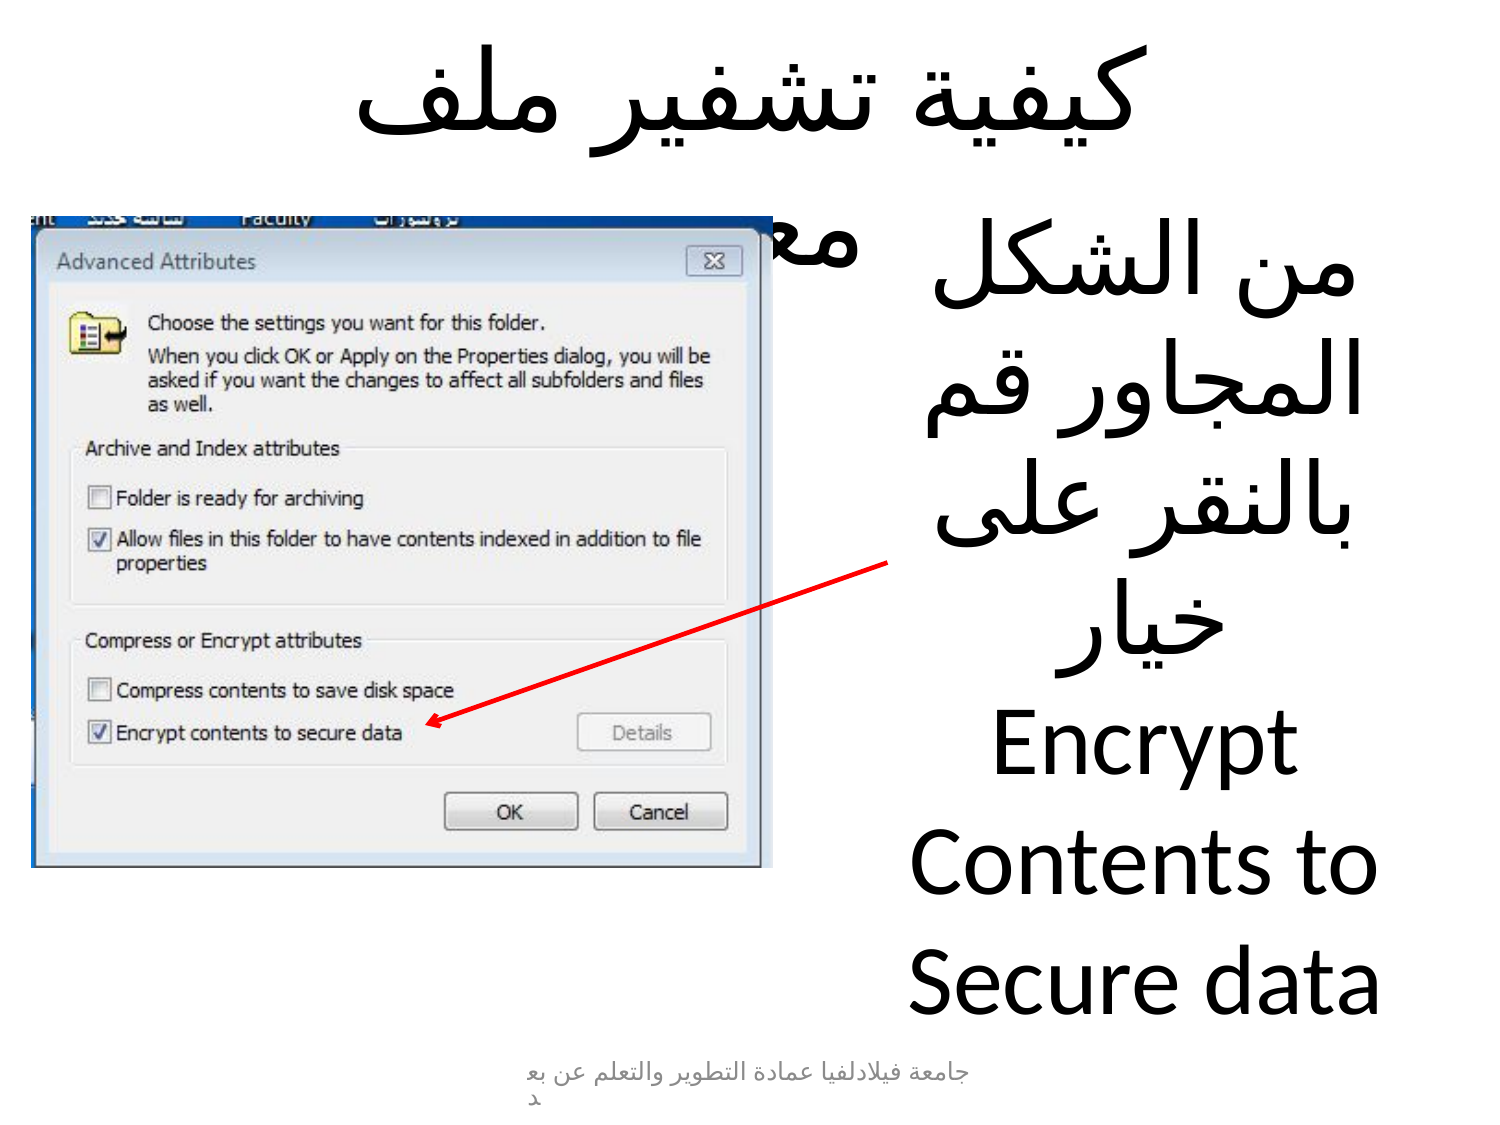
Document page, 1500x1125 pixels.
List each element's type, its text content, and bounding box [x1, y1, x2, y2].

footer جامعة فيلادلفيا عمادة التطوير والتعلم عن بعد [512, 1042, 988, 1103]
text_box كيفية تشفير ملف معين [212, 10, 1288, 296]
picture [30, 216, 773, 868]
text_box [424, 562, 888, 726]
text_box من الشكل المجاور قم بالنقر على خيار Encrypt Contents to Secure data [878, 187, 1413, 1042]
